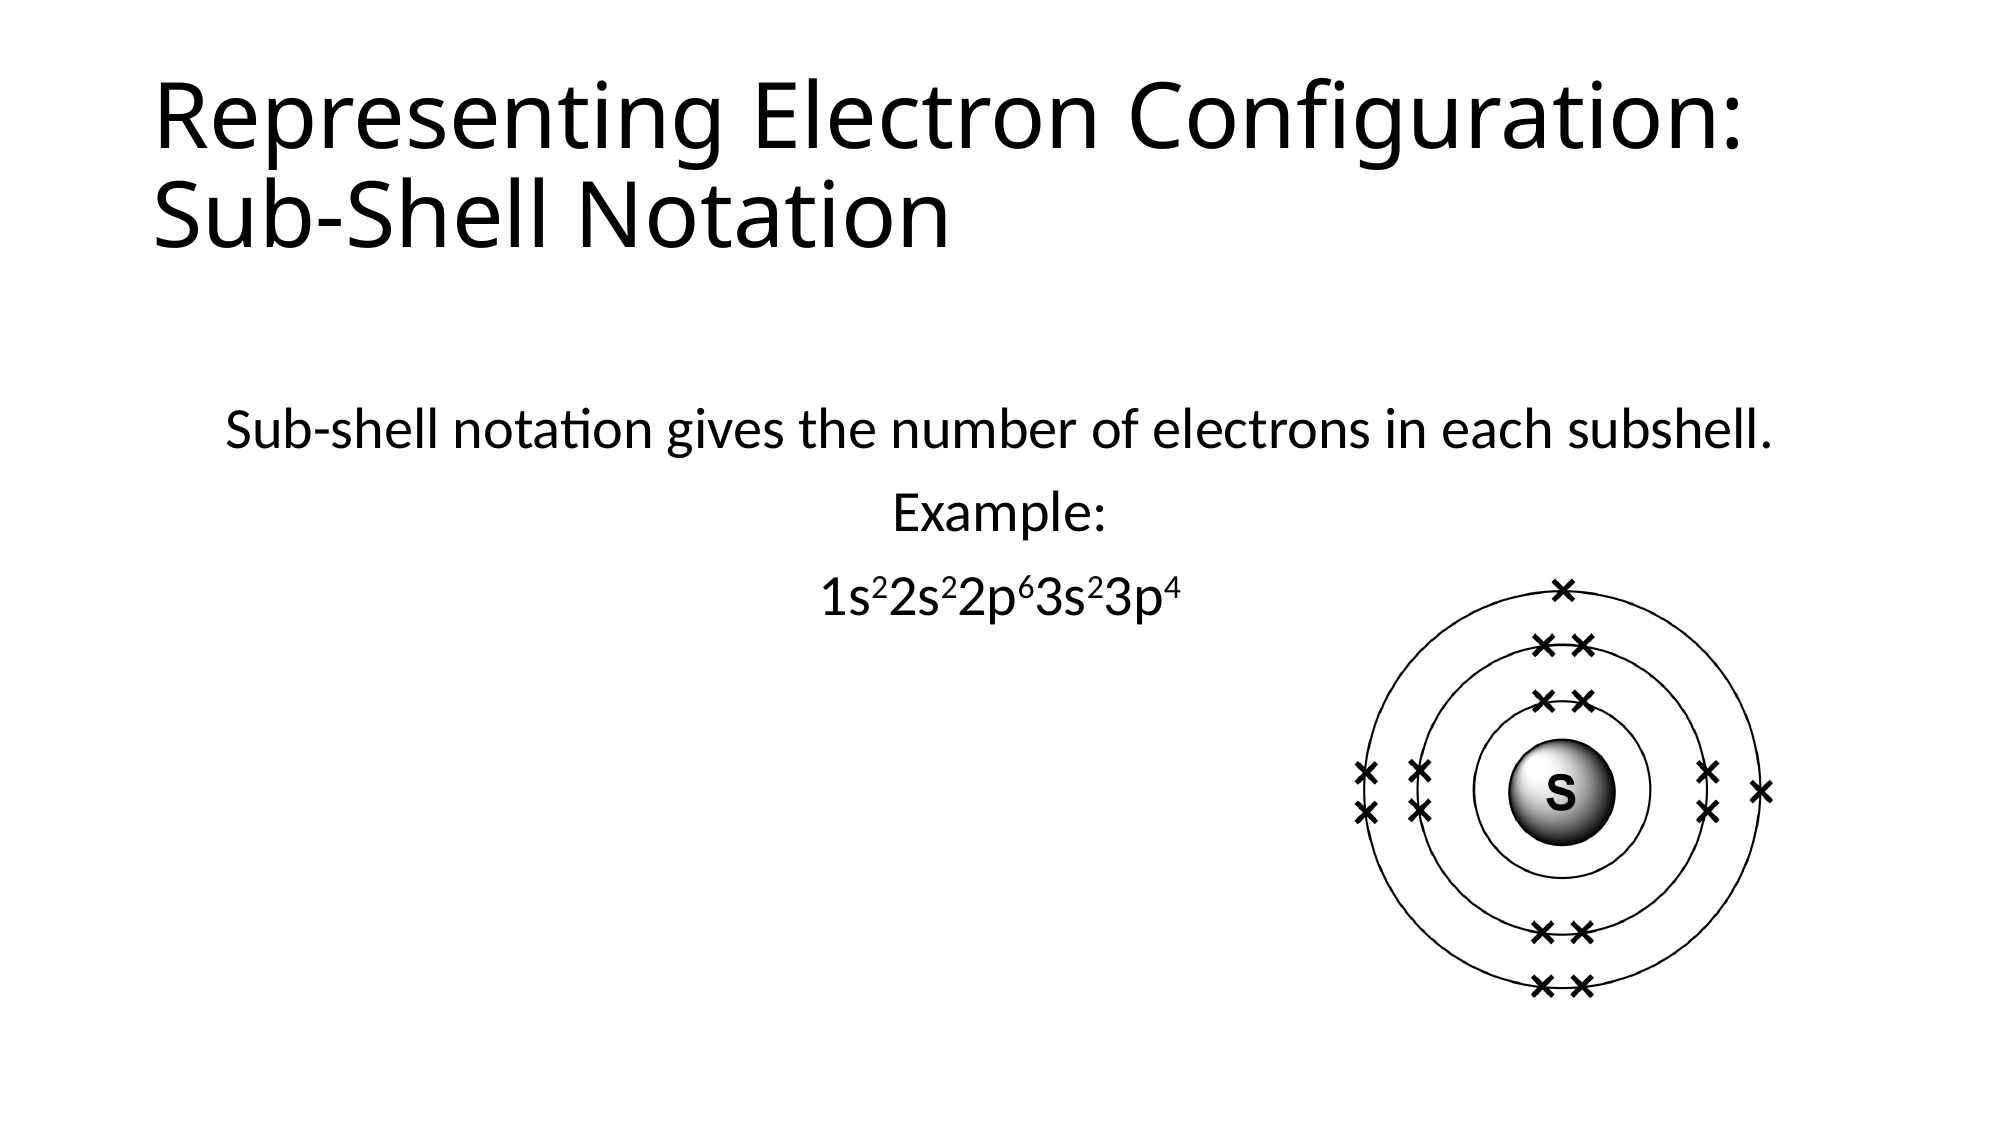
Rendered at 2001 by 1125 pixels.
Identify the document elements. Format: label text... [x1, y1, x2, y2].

list Sub-shell notation gives the number of electrons in each subshell. Example: 1s22s22p63s23p4 [137, 299, 1863, 894]
picture [1328, 552, 1799, 1024]
title Representing Electron Configuration: Sub-Shell Notation [137, 59, 1863, 278]
